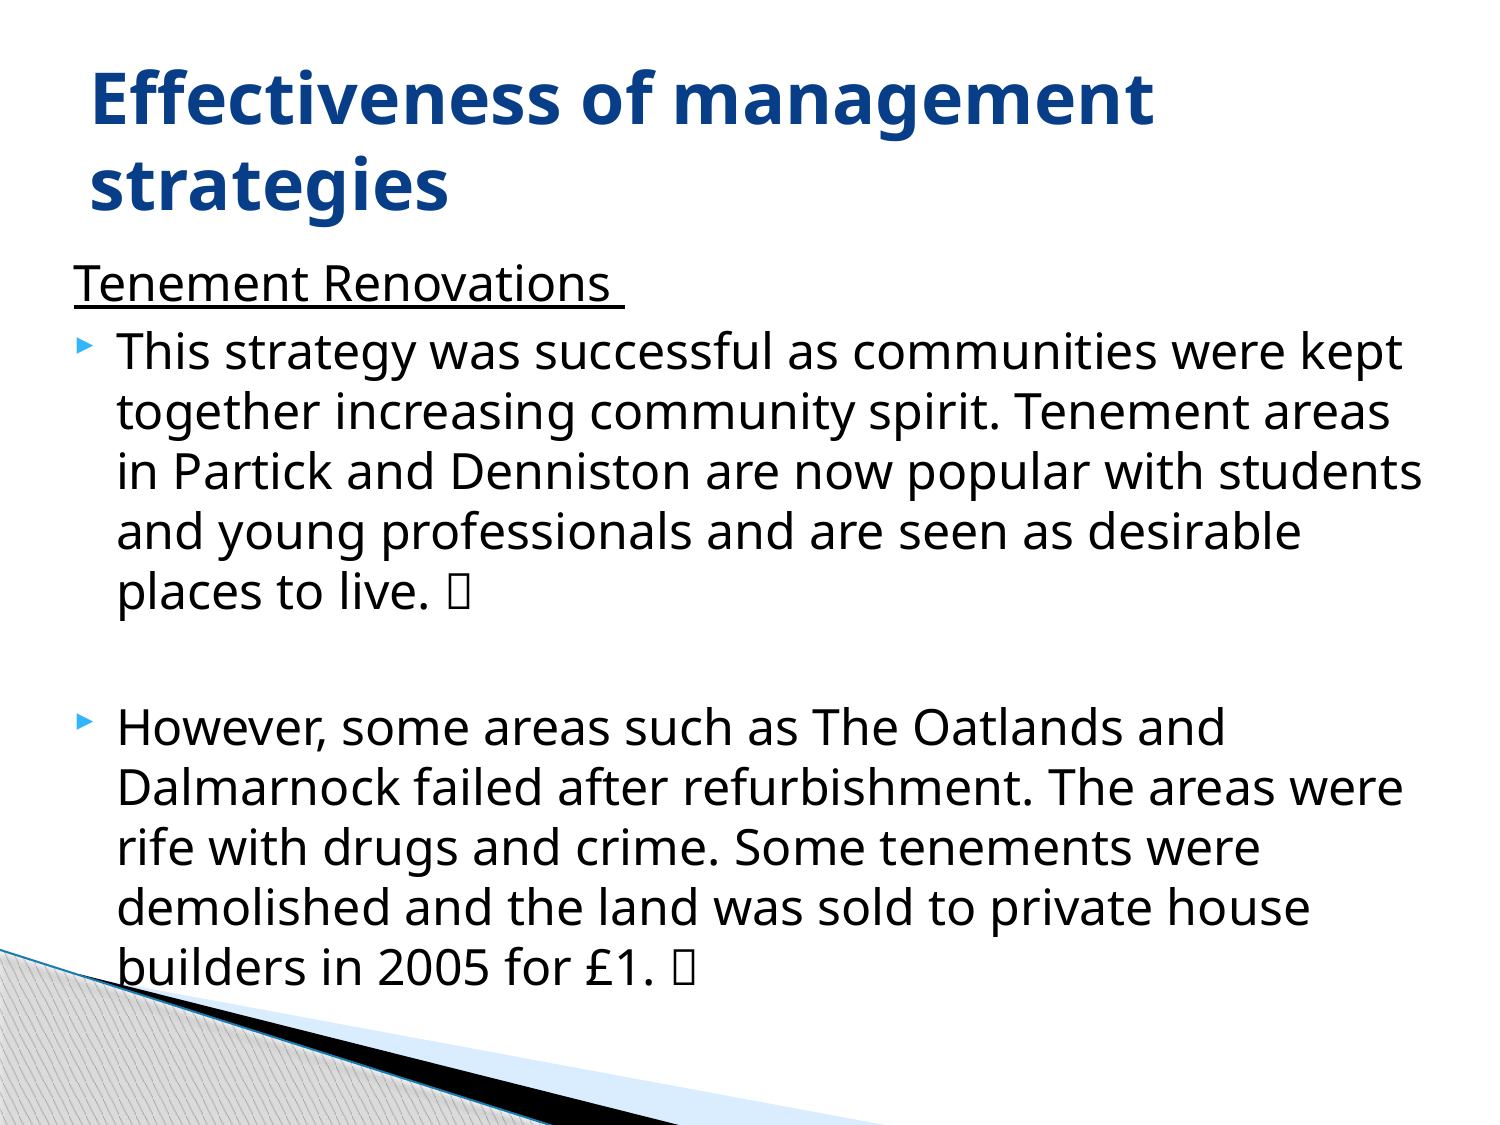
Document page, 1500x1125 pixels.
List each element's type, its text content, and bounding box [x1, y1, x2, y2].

list Tenement Renovations This strategy was successful as communities were kept together increasing community spirit. Tenement areas in Partick and Denniston are now popular with students and young professionals and are seen as desirable places to live.  However, some areas such as The Oatlands and Dalmarnock failed after refurbishment. The areas were rife with drugs and crime. Some tenements were demolished and the land was sold to private house builders in 2005 for £1.  [41, 243, 1459, 1012]
title Effectiveness of management strategies [75, 45, 1425, 233]
